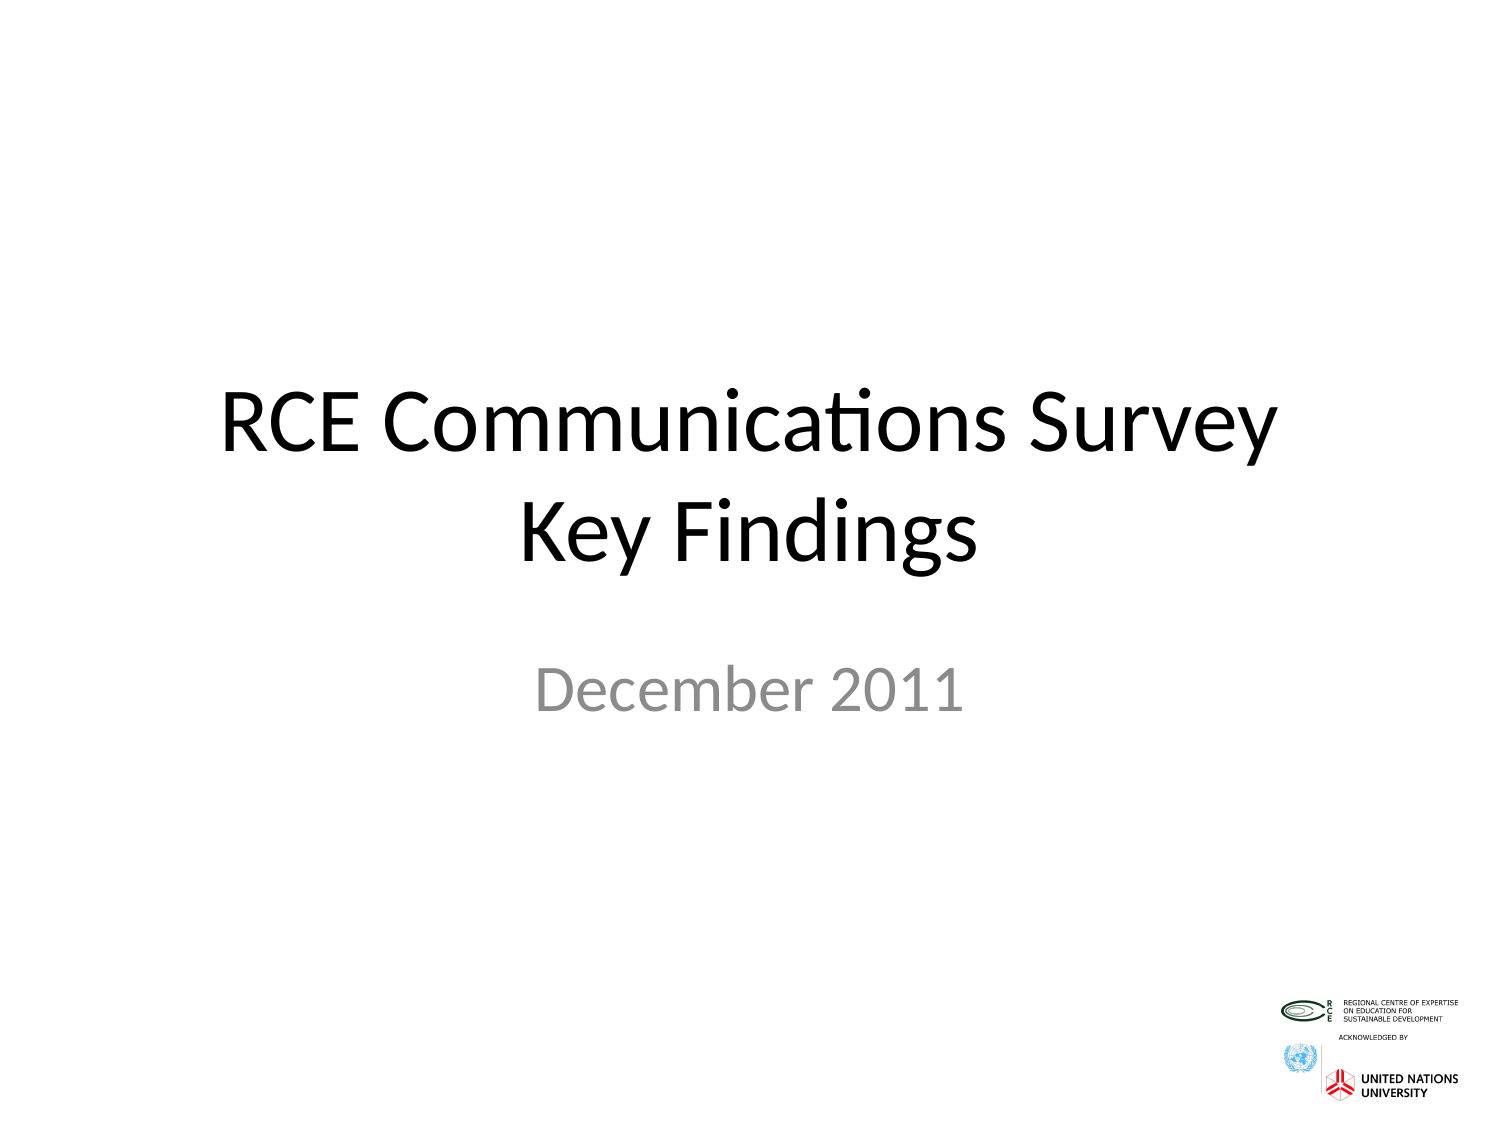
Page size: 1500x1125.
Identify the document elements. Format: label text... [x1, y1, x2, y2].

picture [1281, 1000, 1458, 1101]
subtitle December 2011 [225, 637, 1275, 925]
title RCE Communications Survey Key Findings [112, 349, 1388, 591]
